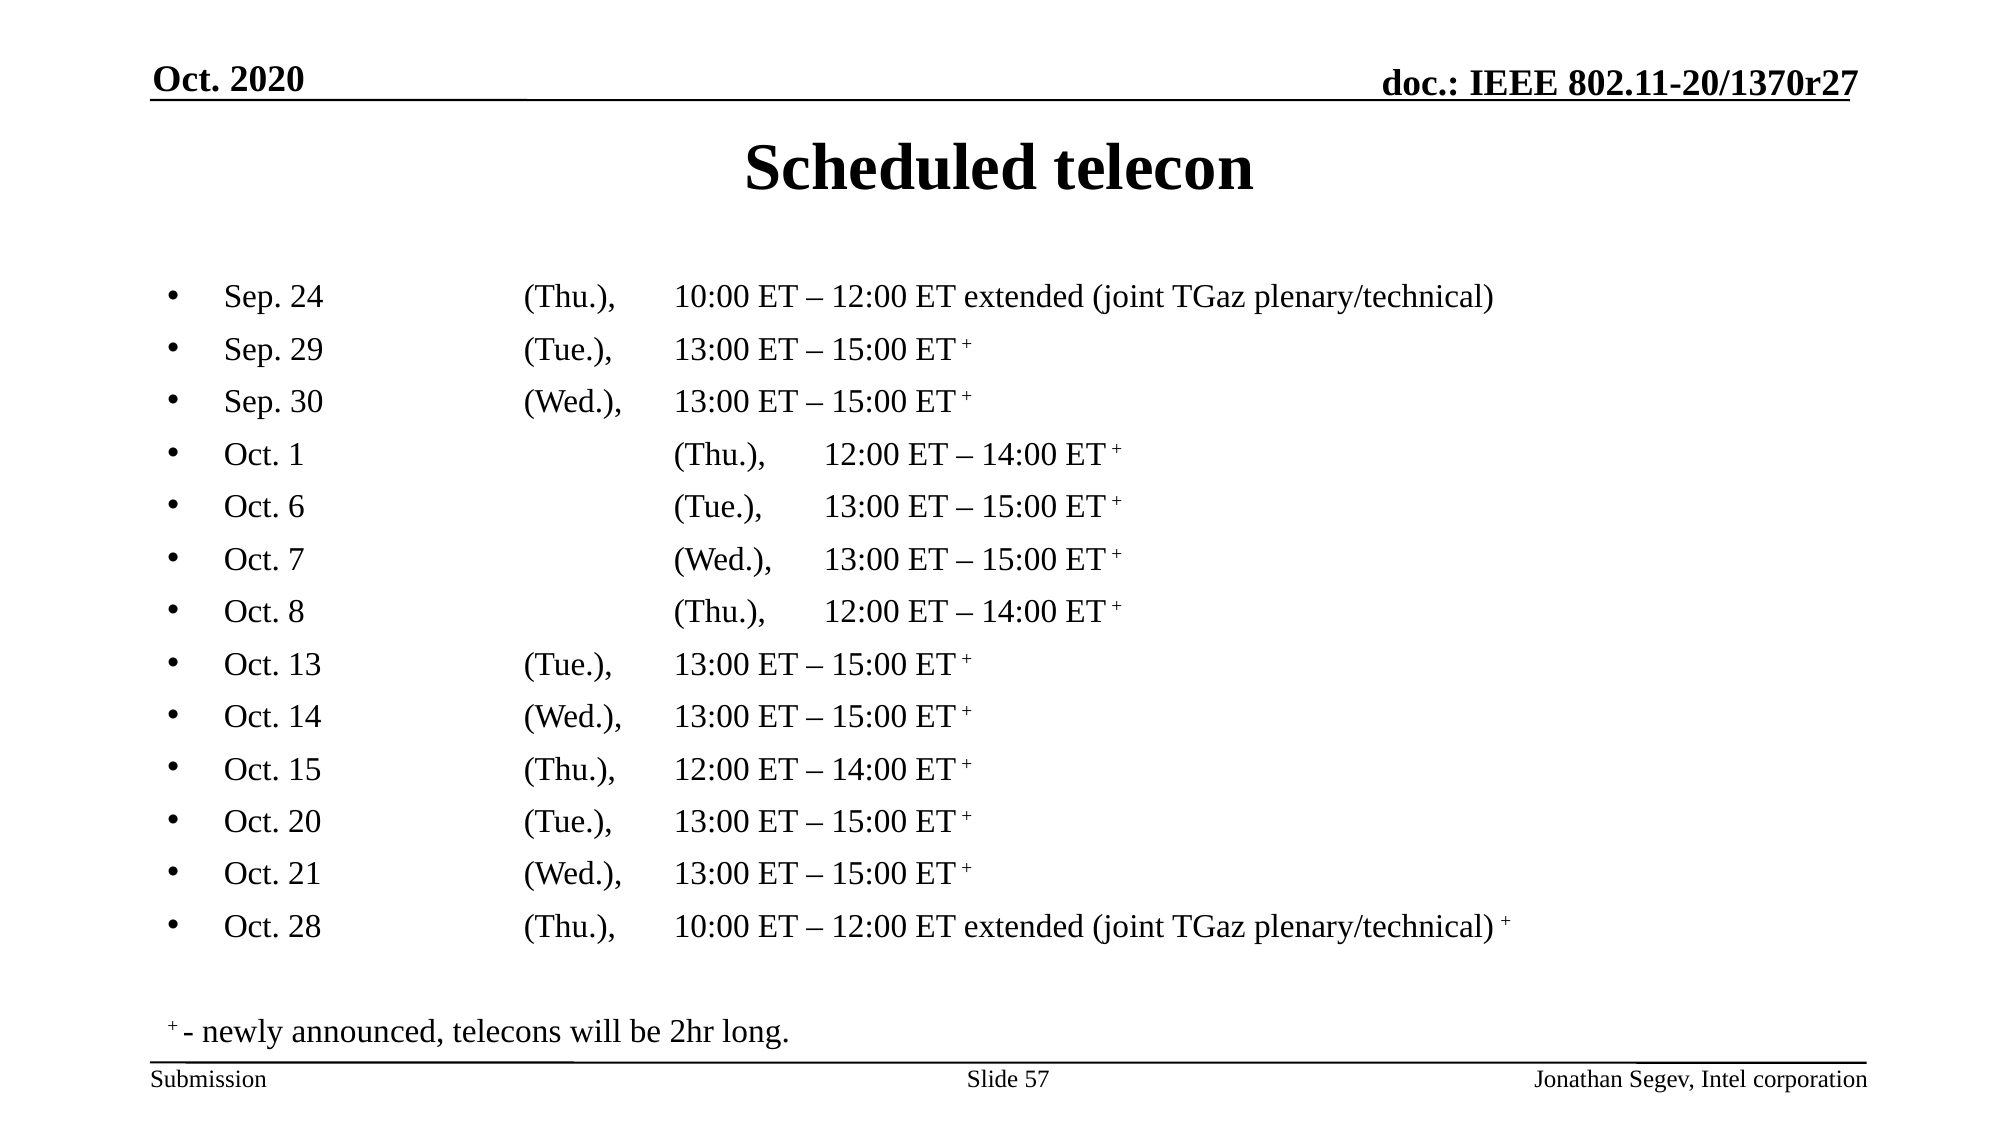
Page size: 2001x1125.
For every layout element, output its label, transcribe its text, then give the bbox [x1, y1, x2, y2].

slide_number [152, 54, 563, 100]
footer Jonathan Segev, Intel corporation [1171, 1061, 1869, 1093]
slide_number Slide 57 [950, 1061, 1067, 1123]
text_box Sep. 24 (Thu.), 10:00 ET – 12:00 ET extended (joint TGaz plenary/technical) Sep. 29 (Tue.), 13:00 ET – 15:00 ET + Sep. 30 (Wed.), 13:00 ET – 15:00 ET + Oct. 1 (Thu.), 12:00 ET – 14:00 ET + Oct. 6 (Tue.), 13:00 ET – 15:00 ET + Oct. 7 (Wed.), 13:00 ET – 15:00 ET + Oct. 8 (Thu.), 12:00 ET – 14:00 ET + Oct. 13 (Tue.), 13:00 ET – 15:00 ET + Oct. 14 (Wed.), 13:00 ET – 15:00 ET + Oct. 15 (Thu.), 12:00 ET – 14:00 ET + Oct. 20 (Tue.), 13:00 ET – 15:00 ET + Oct. 21 (Wed.), 13:00 ET – 15:00 ET + Oct. 28 (Thu.), 10:00 ET – 12:00 ET extended (joint TGaz plenary/technical) + + - newly announced, telecons will be 2hr long. [152, 267, 1960, 1010]
title Scheduled telecon [149, 112, 1850, 215]
